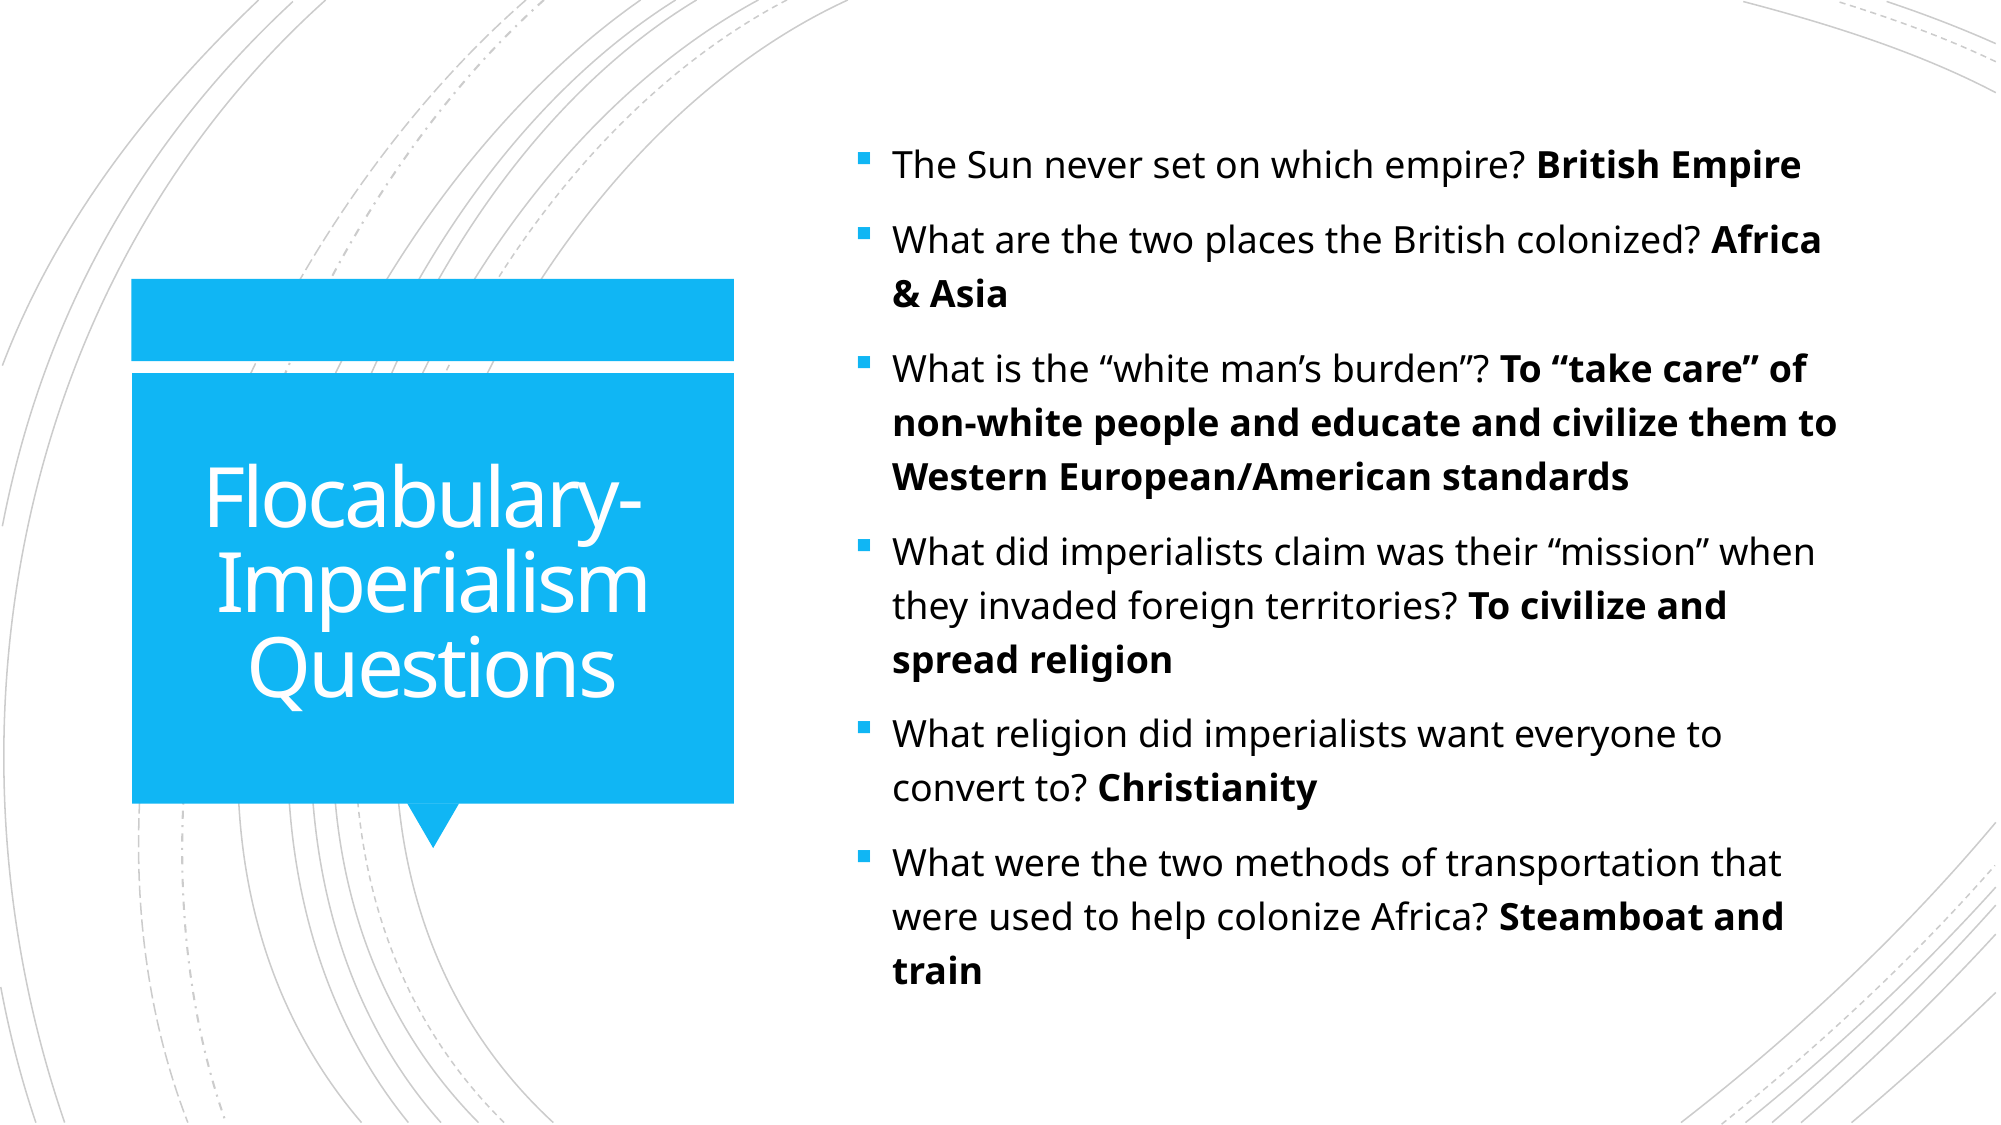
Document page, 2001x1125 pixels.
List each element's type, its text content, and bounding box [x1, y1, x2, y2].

list The Sun never set on which empire? British Empire What are the two places the British colonized? Africa & Asia What is the “white man’s burden”? To “take care” of non-white people and educate and civilize them to Western European/American standards What did imperialists claim was their “mission” when they invaded foreign territories? To civilize and spread religion What religion did imperialists want everyone to convert to? Christianity What were the two methods of transportation that were used to help colonize Africa? Steamboat and train [839, 131, 1871, 993]
title Flocabulary- Imperialism Questions [145, 385, 720, 789]
